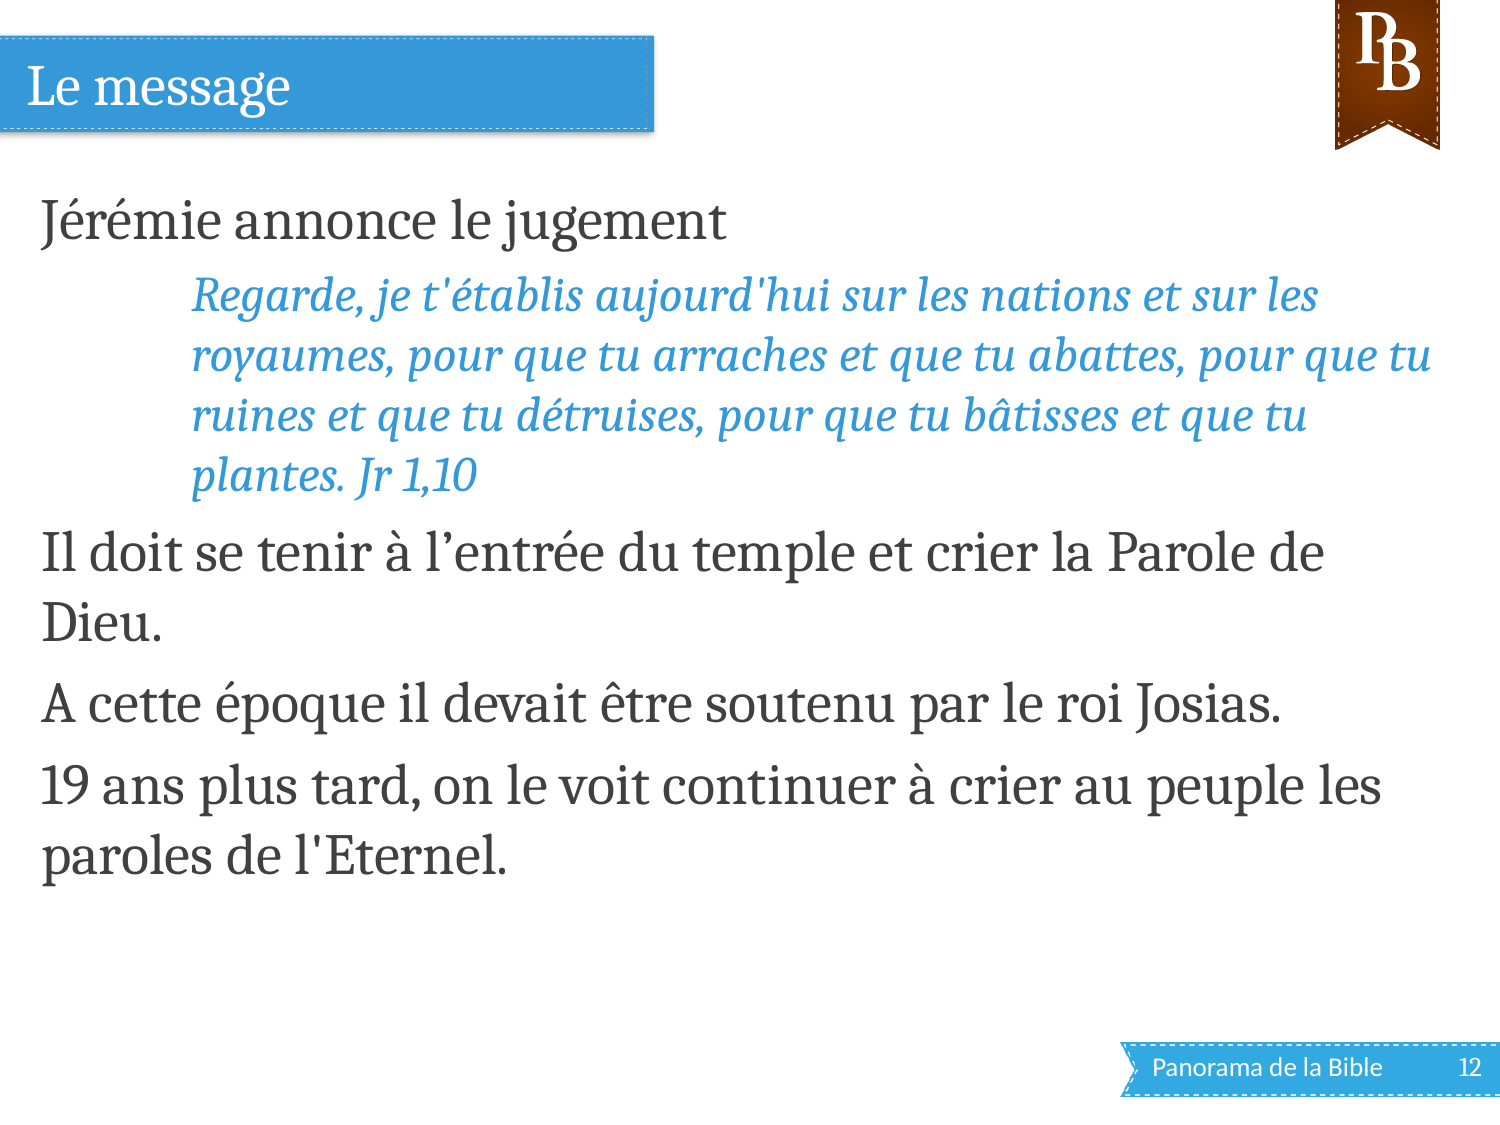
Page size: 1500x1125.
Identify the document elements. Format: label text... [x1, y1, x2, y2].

picture [1335, 0, 1440, 150]
title Le message [11, 35, 647, 129]
picture [1120, 1042, 1500, 1097]
picture [0, 38, 11, 129]
list Jérémie annonce le jugement Regarde, je t'établis aujourd'hui sur les nations et sur les royaumes, pour que tu arraches et que tu abattes, pour que tu ruines et que tu détruises, pour que tu bâtisses et que tu plantes. Jr 1,10 Il doit se tenir à l’entrée du temple et crier la Parole de Dieu. A cette époque il devait être soutenu par le roi Josias. 19 ans plus tard, on le voit continuer à crier au peuple les paroles de l'Eternel. [26, 173, 1468, 1023]
